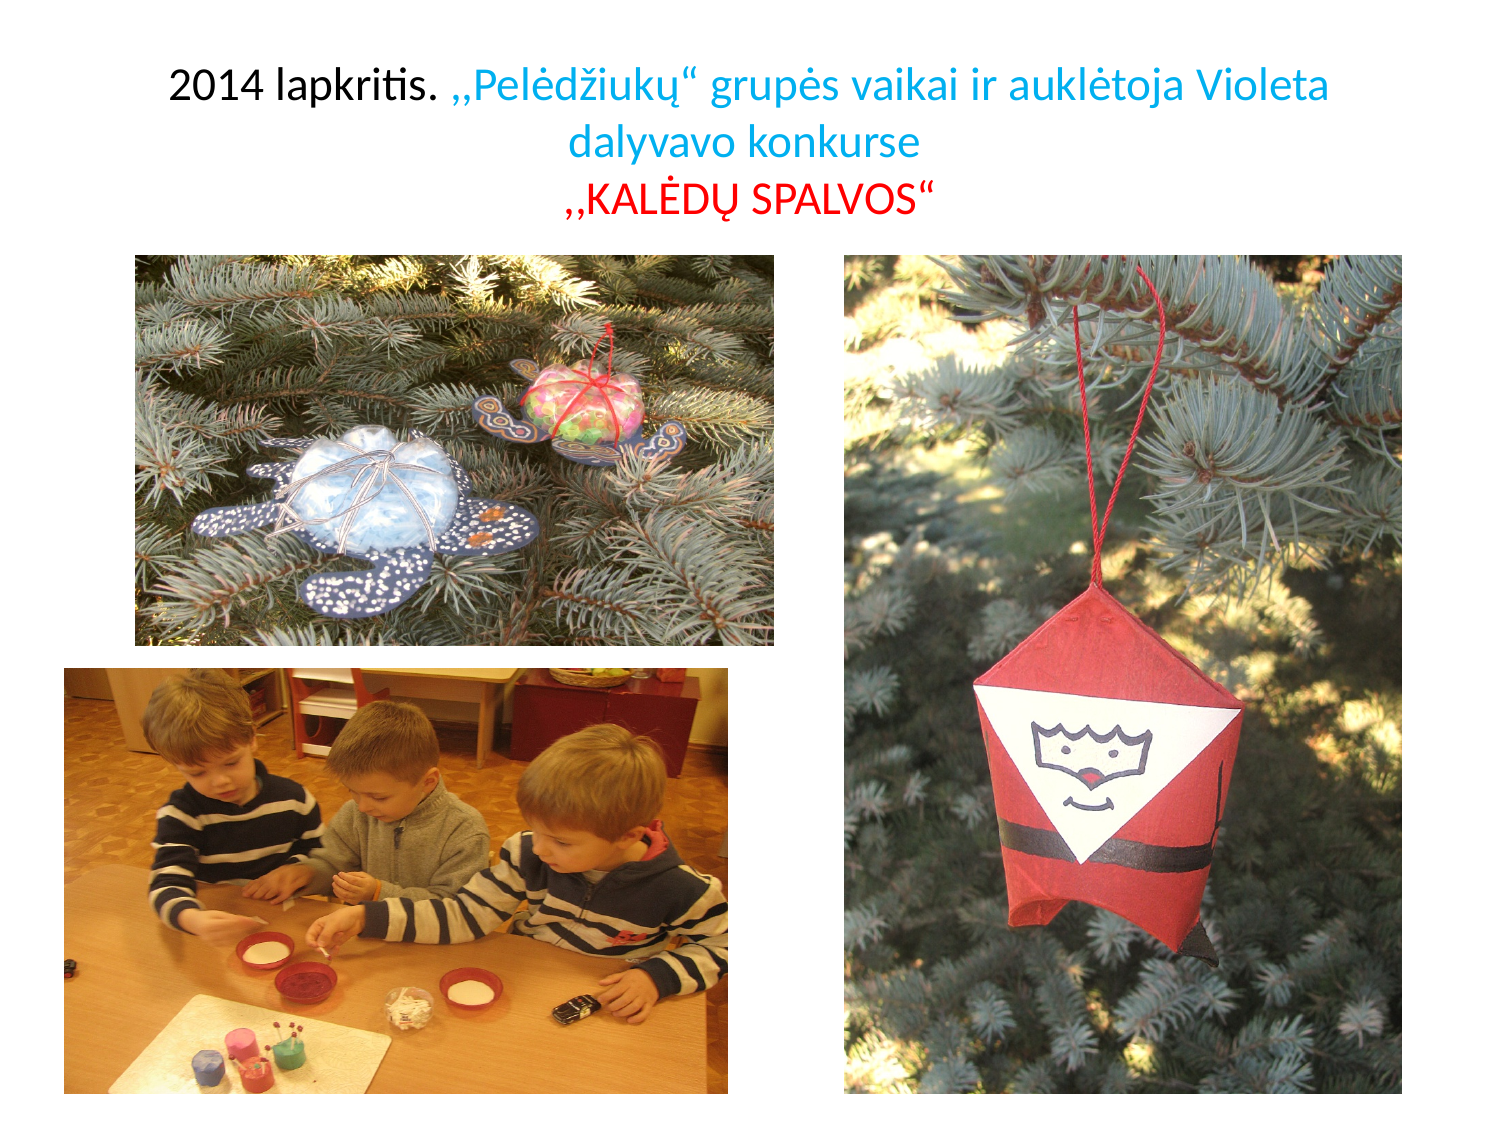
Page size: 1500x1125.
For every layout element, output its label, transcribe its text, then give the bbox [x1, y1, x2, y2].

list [844, 255, 1402, 1095]
picture [135, 255, 774, 646]
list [64, 668, 728, 1095]
title 2014 lapkritis. ,,Pelėdžiukų“ grupės vaikai ir auklėtoja Violeta dalyvavo konkurse ,,KALĖDŲ SPALVOS“ [75, 45, 1425, 233]
